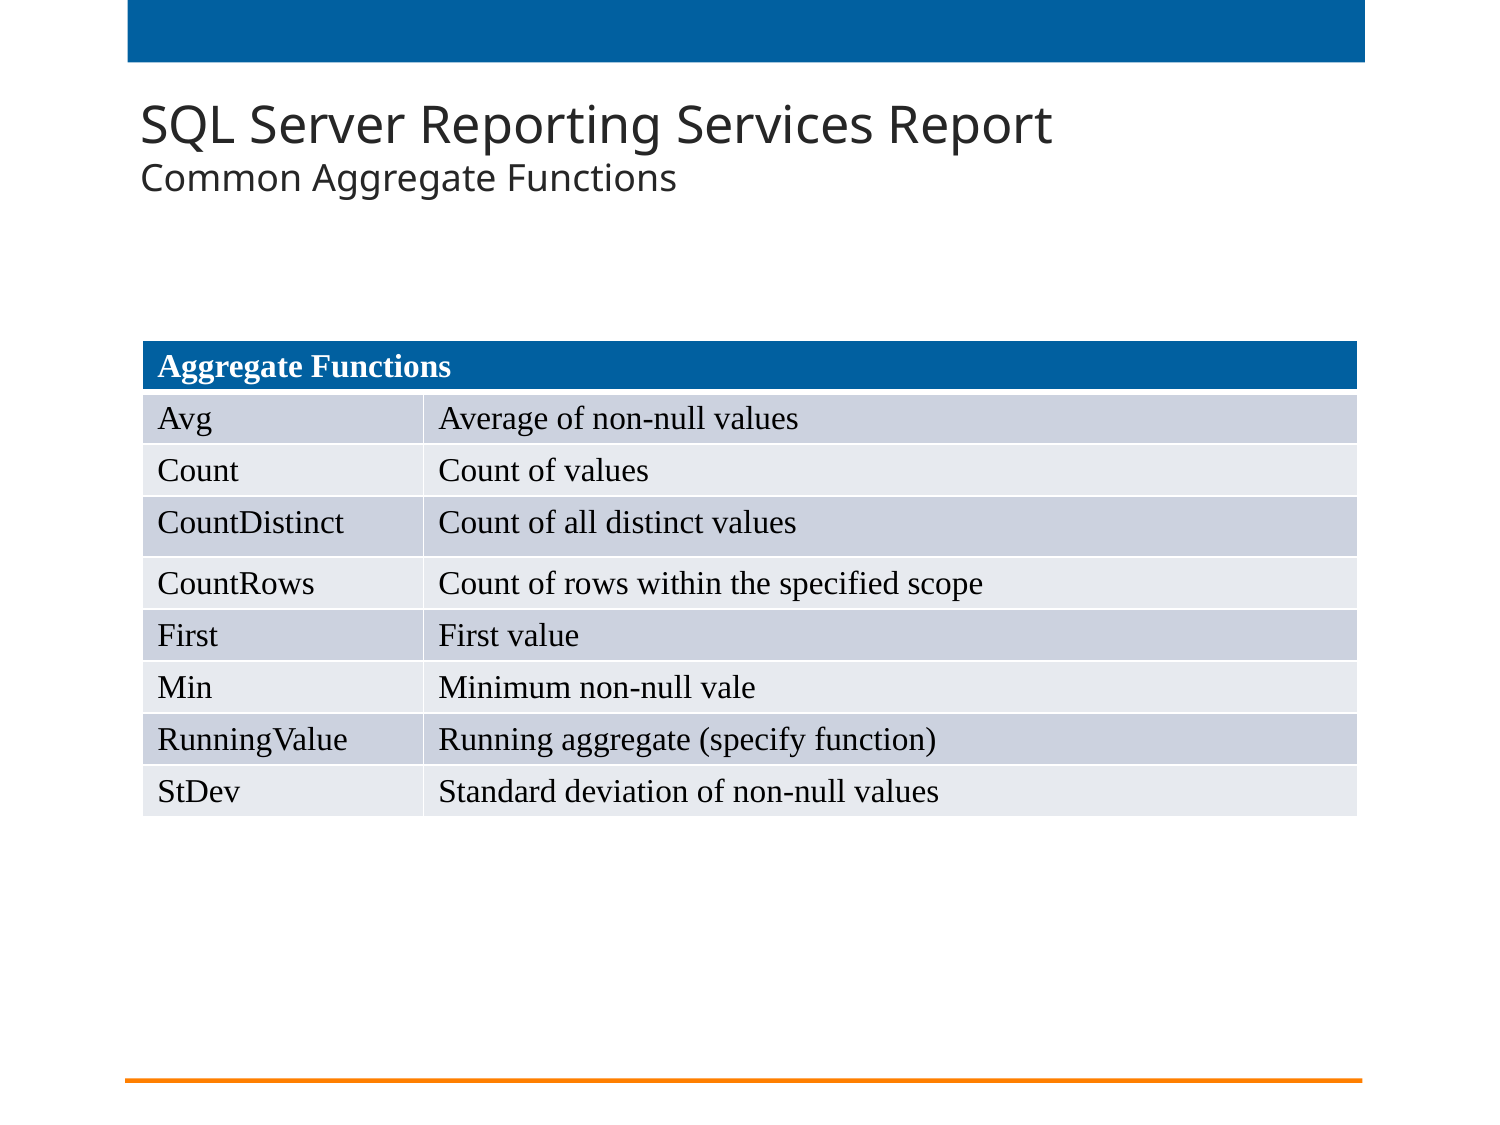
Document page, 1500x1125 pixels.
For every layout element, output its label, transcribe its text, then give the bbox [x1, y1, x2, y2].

list [125, 253, 1364, 1025]
table_cell Count of values [424, 445, 1357, 495]
table_cell CountDistinct [143, 497, 423, 556]
table_header Aggregate Functions [143, 341, 1357, 389]
table_cell First [143, 610, 423, 660]
table_cell Avg [143, 395, 423, 443]
table_cell Average of non-null values [424, 395, 1357, 443]
table_cell RunningValue [143, 714, 423, 764]
table_cell First value [424, 610, 1357, 660]
table_cell Count of rows within the specified scope [424, 558, 1357, 608]
table_cell Running aggregate (specify function) [424, 714, 1357, 764]
table_cell StDev [143, 766, 423, 816]
table_cell Count [143, 445, 423, 495]
table_cell CountRows [143, 558, 423, 608]
table_cell Standard deviation of non-null values [424, 766, 1357, 816]
title SQL Server Reporting Services Report Common Aggregate Functions [125, 84, 1288, 253]
table_cell Min [143, 662, 423, 712]
table_cell Minimum non-null vale [424, 662, 1357, 712]
table_cell Count of all distinct values [424, 497, 1357, 556]
